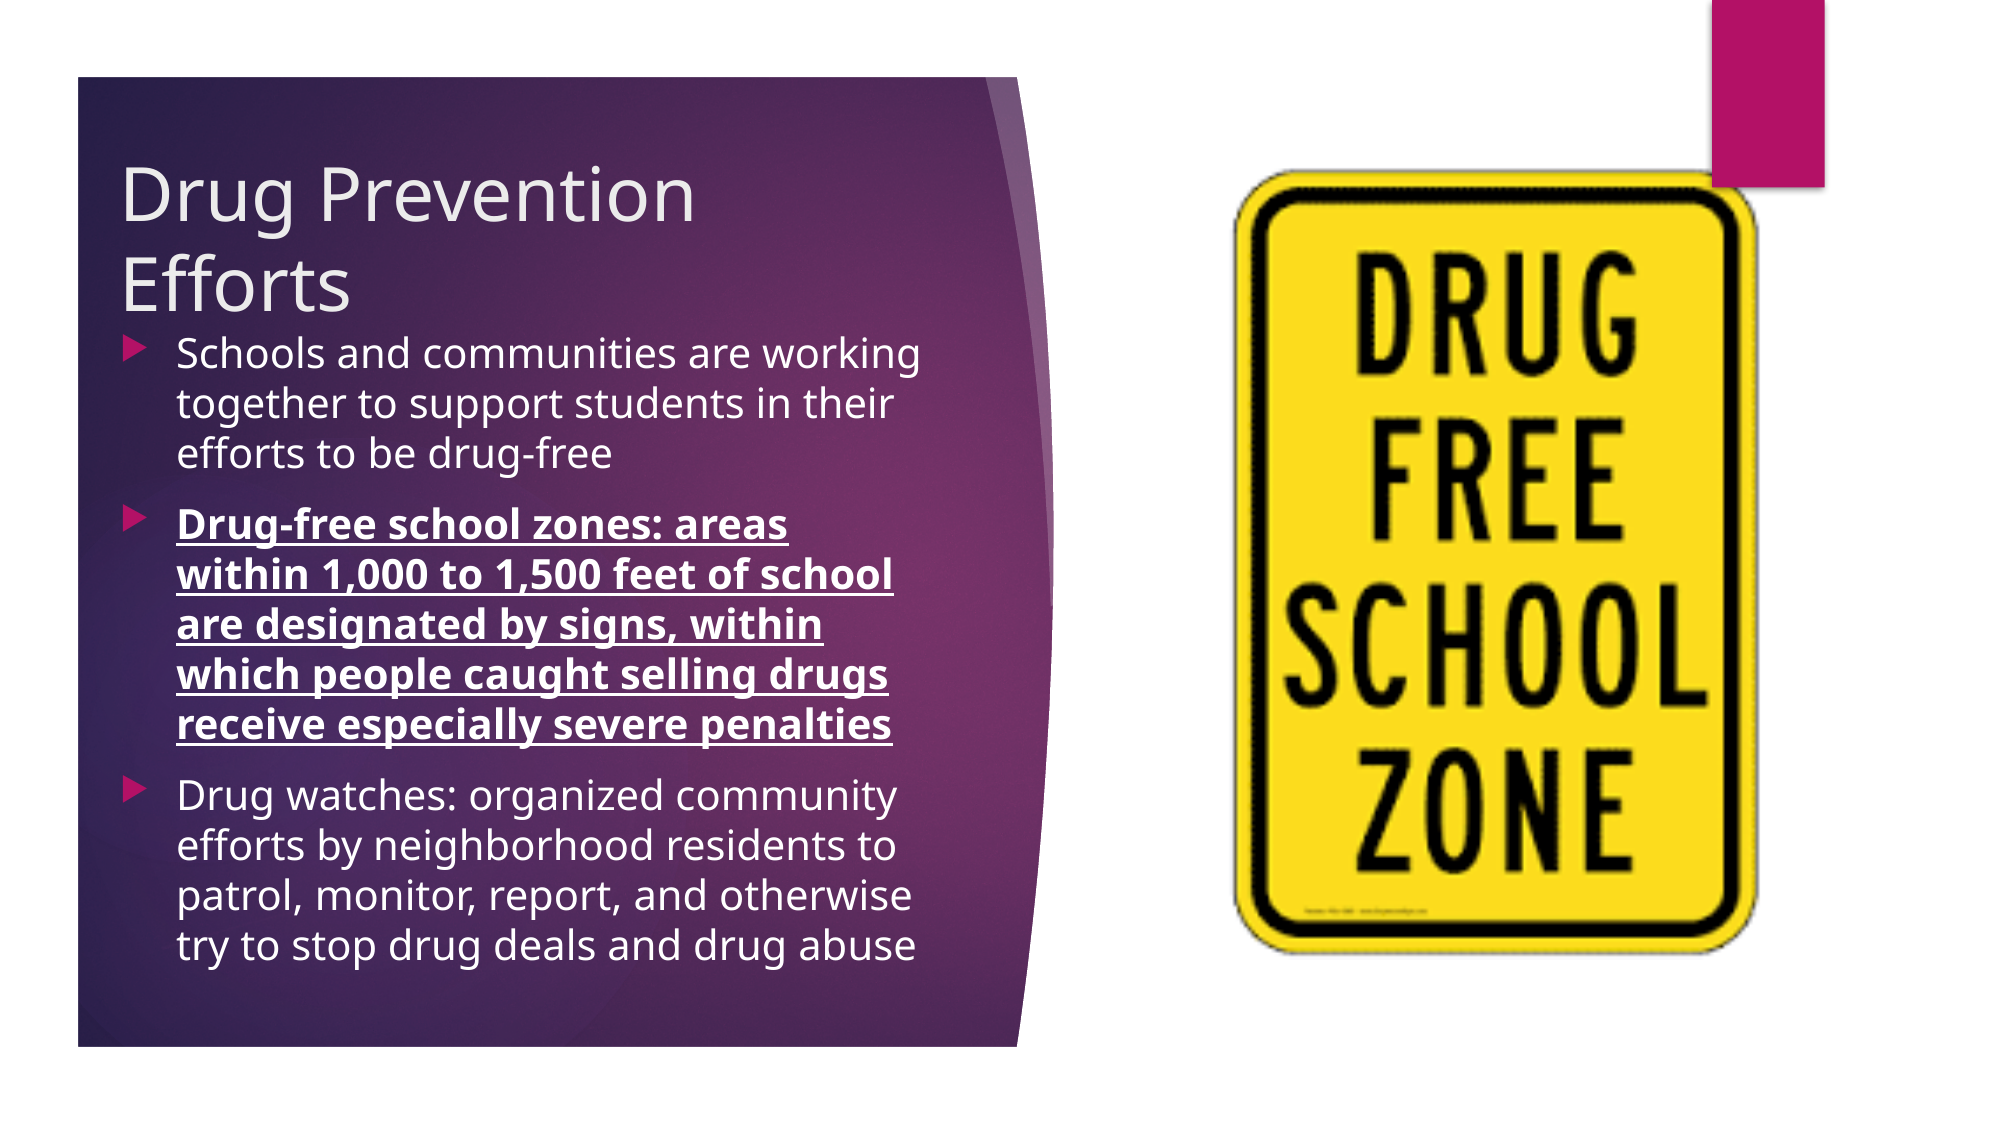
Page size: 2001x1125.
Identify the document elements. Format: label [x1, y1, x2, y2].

picture [1101, 167, 1894, 961]
text_box [0, 0, 2000, 1125]
